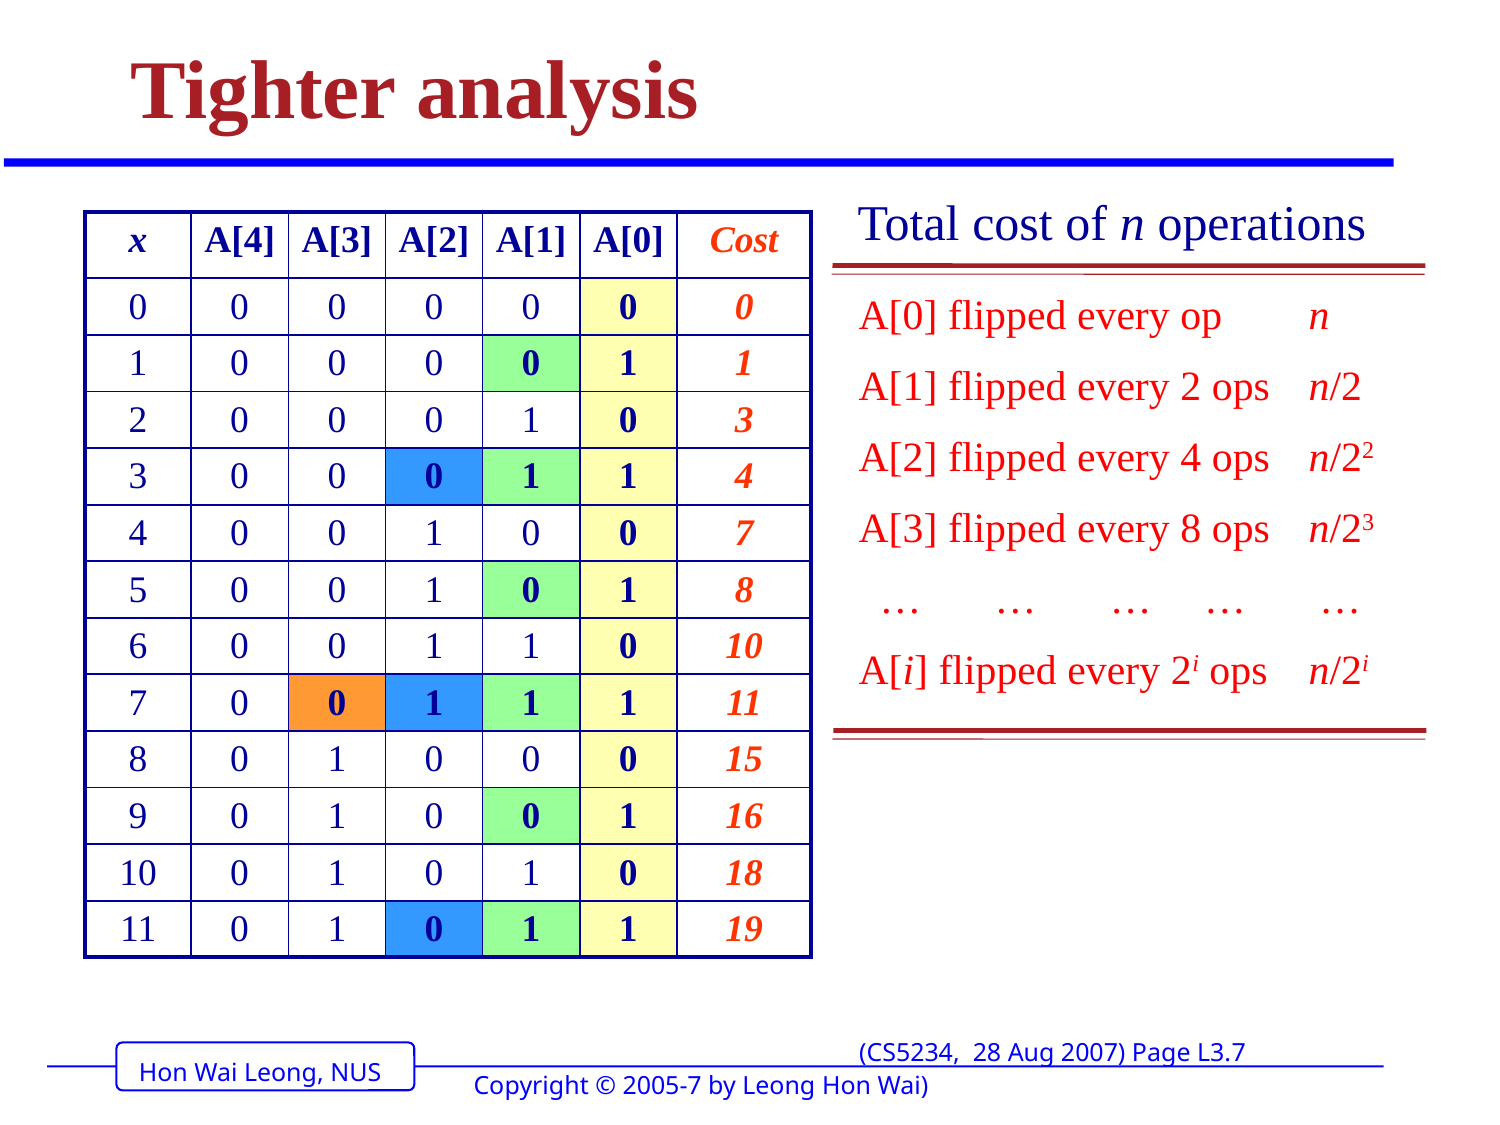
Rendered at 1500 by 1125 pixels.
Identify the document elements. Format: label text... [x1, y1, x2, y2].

table_cell 15 [678, 732, 809, 787]
text_box Total cost of n operations [842, 183, 1398, 258]
table_cell 1 [386, 562, 482, 617]
table_cell 1 [289, 845, 385, 900]
table_cell 0 [483, 562, 579, 617]
table_cell 1 [386, 675, 482, 730]
table_cell 8 [678, 562, 809, 617]
table_cell 16 [678, 788, 809, 843]
table_cell 0 [289, 449, 385, 504]
table_cell 18 [678, 845, 809, 900]
table_cell 0 [581, 619, 676, 673]
table_cell 10 [87, 845, 190, 900]
table_cell 1 [581, 675, 676, 730]
table_cell 0 [386, 392, 482, 447]
table_cell 0 [386, 845, 482, 900]
table_cell 0 [581, 506, 676, 560]
table_cell 4 [678, 449, 809, 504]
table_cell 0 [386, 336, 482, 391]
table_cell 1 [87, 336, 190, 391]
table_cell 1 [386, 619, 482, 673]
title Tighter analysis [114, 11, 1391, 145]
table_cell 1 [581, 788, 676, 843]
table_cell 1 [581, 336, 676, 391]
table_cell 1 [289, 902, 385, 955]
table_cell 7 [678, 506, 809, 560]
table_cell 0 [386, 279, 482, 334]
table_cell 2 [87, 392, 190, 447]
table_cell 0 [581, 279, 676, 334]
table_cell 5 [87, 562, 190, 617]
table_cell 0 [289, 336, 385, 391]
table_cell 0 [386, 788, 482, 843]
table_cell 0 [678, 279, 809, 334]
table_cell 0 [289, 562, 385, 617]
table_cell 0 [87, 279, 190, 334]
table_cell 1 [581, 562, 676, 617]
table_cell 0 [386, 449, 482, 504]
table_cell 0 [483, 732, 579, 787]
table_cell 0 [192, 902, 288, 955]
table_cell 0 [386, 732, 482, 787]
table_cell 0 [192, 449, 288, 504]
table_cell 4 [87, 506, 190, 560]
table_cell 0 [192, 788, 288, 843]
table_cell 3 [87, 449, 190, 504]
table_cell 0 [192, 732, 288, 787]
table_header A[1] [483, 214, 579, 277]
table_cell 1 [289, 732, 385, 787]
table_header A[2] [386, 214, 482, 277]
table_cell 1 [483, 392, 579, 447]
table_cell 0 [483, 279, 579, 334]
table_cell 0 [192, 506, 288, 560]
table_cell 0 [192, 279, 288, 334]
table_header A[0] [581, 214, 676, 277]
table_cell 1 [678, 336, 809, 391]
table_header A[3] [289, 214, 385, 277]
table_cell 0 [192, 619, 288, 673]
table_cell 0 [289, 619, 385, 673]
table_cell 6 [87, 619, 190, 673]
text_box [832, 730, 1427, 740]
table_cell 0 [581, 392, 676, 447]
table_cell 19 [678, 902, 809, 955]
table_cell 0 [483, 336, 579, 391]
table_cell 1 [483, 675, 579, 730]
table_cell 1 [483, 449, 579, 504]
table_cell 11 [87, 902, 190, 955]
table_cell 0 [581, 845, 676, 900]
table_cell 8 [87, 732, 190, 787]
table_cell 0 [192, 336, 288, 391]
table_cell 0 [289, 506, 385, 560]
table_header A[4] [192, 214, 288, 277]
table_cell 1 [289, 788, 385, 843]
table_cell 0 [386, 902, 482, 955]
table_cell 0 [289, 279, 385, 334]
table_cell 10 [678, 619, 809, 673]
table_cell 0 [289, 675, 385, 730]
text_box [831, 265, 1426, 275]
table_header Cost [678, 214, 809, 277]
table_header x [87, 214, 190, 277]
table_cell 11 [678, 675, 809, 730]
table_cell 1 [483, 902, 579, 955]
table_cell 0 [192, 845, 288, 900]
table_cell 1 [386, 506, 482, 560]
table_cell 0 [192, 392, 288, 447]
table_cell 0 [581, 732, 676, 787]
text_box A[0] flipped every op n A[1] flipped every 2 ops n/2 A[2] flipped every 4 ops n/22 A[3] flipped every 8 ops n/23 … … … … … A[i] flipped every 2i ops n/2i [843, 280, 1433, 831]
table_cell 1 [581, 449, 676, 504]
table_cell 1 [483, 619, 579, 673]
table_cell 1 [483, 845, 579, 900]
table_cell 0 [289, 392, 385, 447]
table_cell 0 [483, 788, 579, 843]
table_cell 7 [87, 675, 190, 730]
table_cell 1 [581, 902, 676, 955]
table_cell 9 [87, 788, 190, 843]
table_cell 0 [192, 562, 288, 617]
table_cell 3 [678, 392, 809, 447]
table_cell 0 [483, 506, 579, 560]
table_cell 0 [192, 675, 288, 730]
